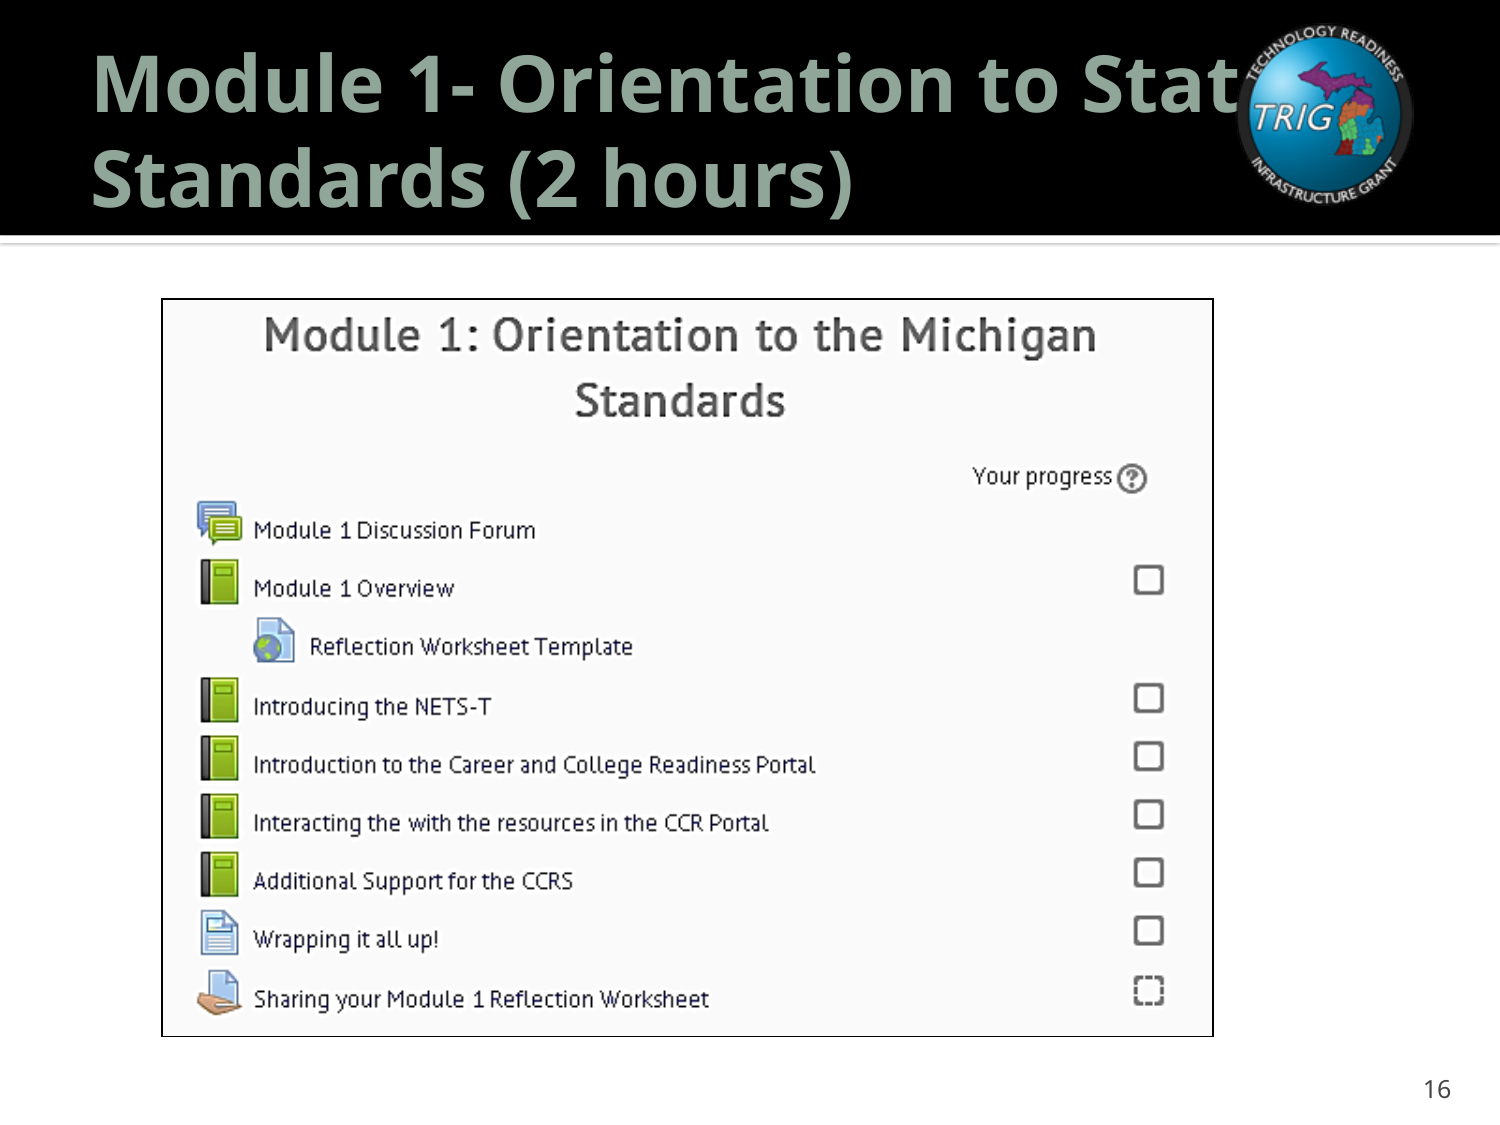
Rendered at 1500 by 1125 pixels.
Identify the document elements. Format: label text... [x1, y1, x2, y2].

picture [162, 299, 1213, 1036]
picture [1212, 0, 1438, 230]
title Module 1- Orientation to State Standards (2 hours) [75, 25, 1207, 231]
slide_number 16 [1345, 1062, 1467, 1108]
